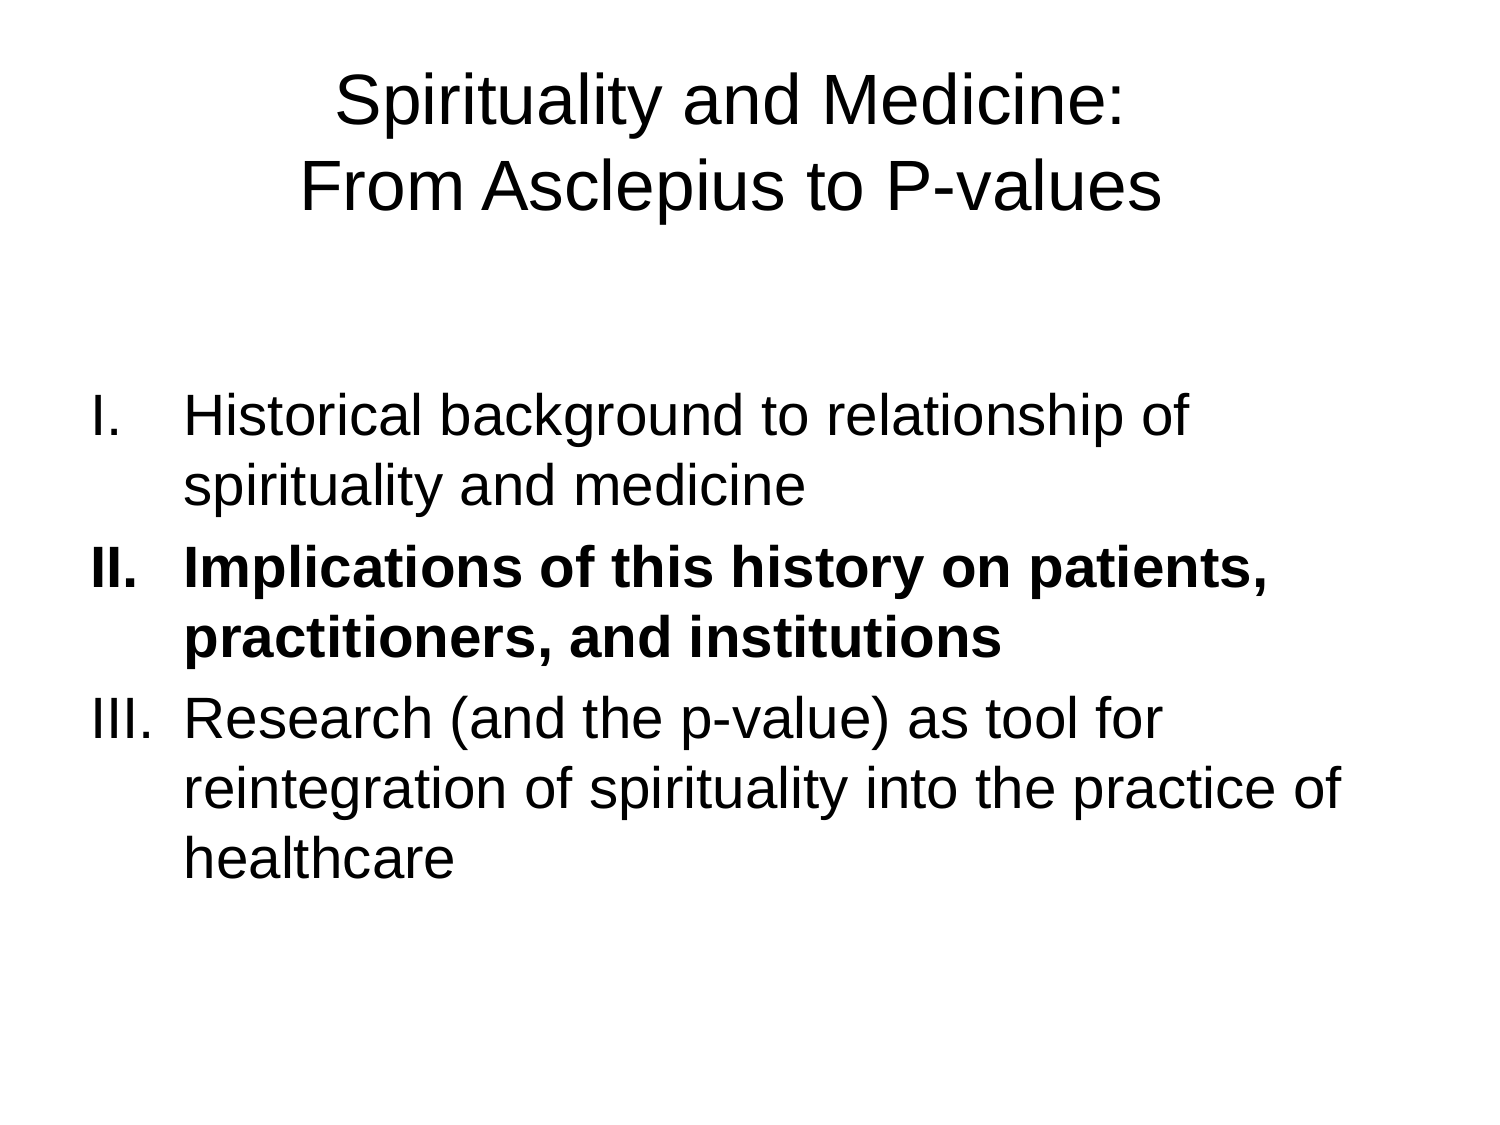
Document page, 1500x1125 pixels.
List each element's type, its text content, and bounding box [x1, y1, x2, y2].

list Historical background to relationship of spirituality and medicine Implications of this history on patients, practitioners, and institutions Research (and the p-value) as tool for reintegration of spirituality into the practice of healthcare [75, 262, 1463, 1005]
title Spirituality and Medicine: From Asclepius to P-values [37, 45, 1425, 233]
